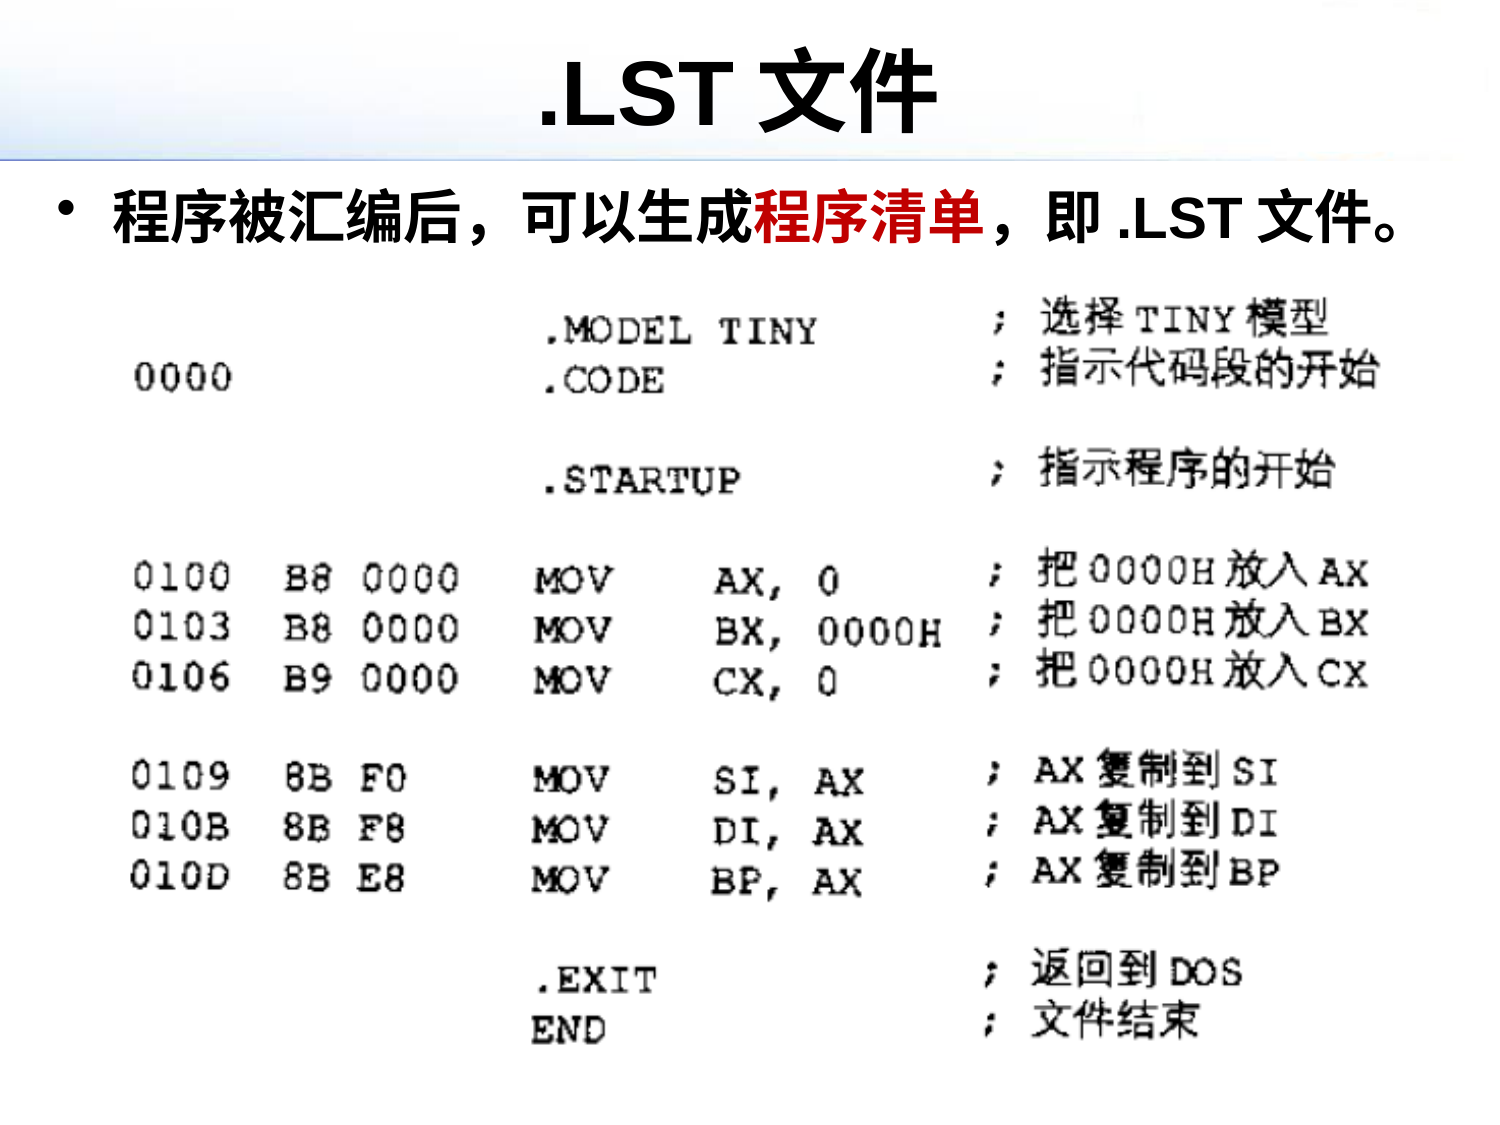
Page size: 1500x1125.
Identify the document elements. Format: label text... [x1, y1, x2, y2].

picture [123, 255, 1400, 1059]
picture [0, 0, 1500, 161]
title .LST文件 [29, 31, 1447, 147]
list 程序被汇编后，可以生成程序清单，即.LST文件。 [41, 172, 1447, 268]
